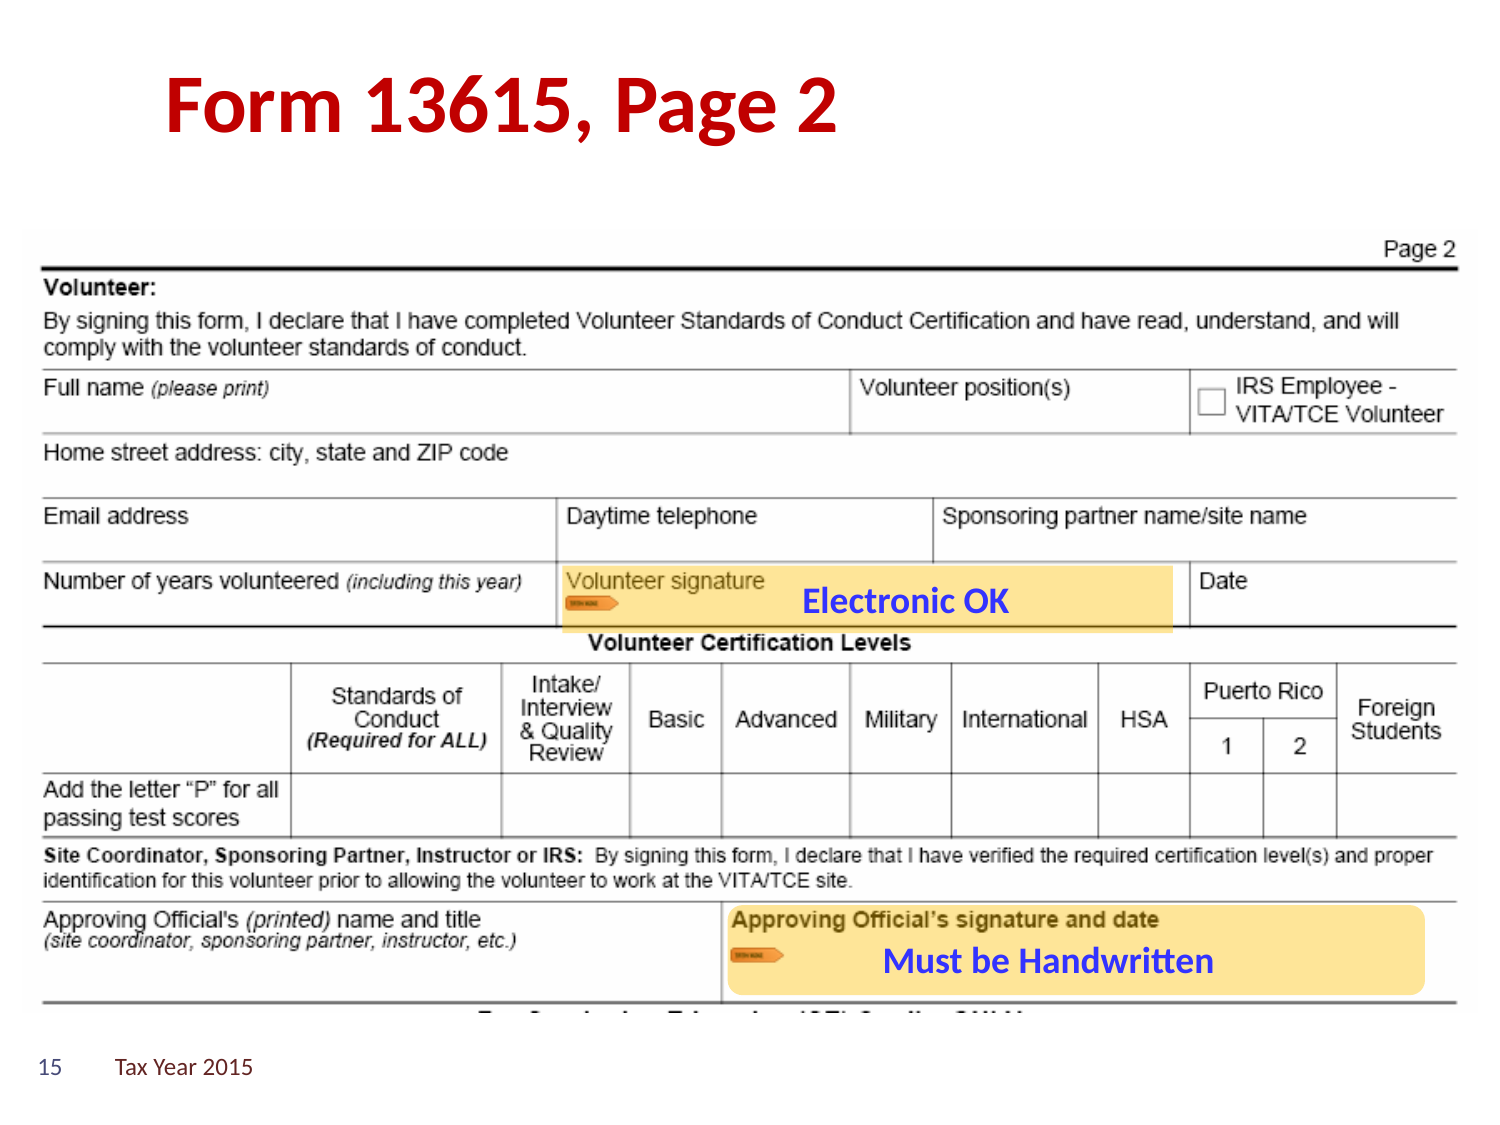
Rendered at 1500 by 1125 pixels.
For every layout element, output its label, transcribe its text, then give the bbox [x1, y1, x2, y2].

picture [22, 229, 1478, 1013]
title Form 13615, Page 2 [150, 11, 1363, 188]
footer Tax Year 2015 [99, 1035, 575, 1096]
slide_number 15 [24, 1035, 75, 1096]
